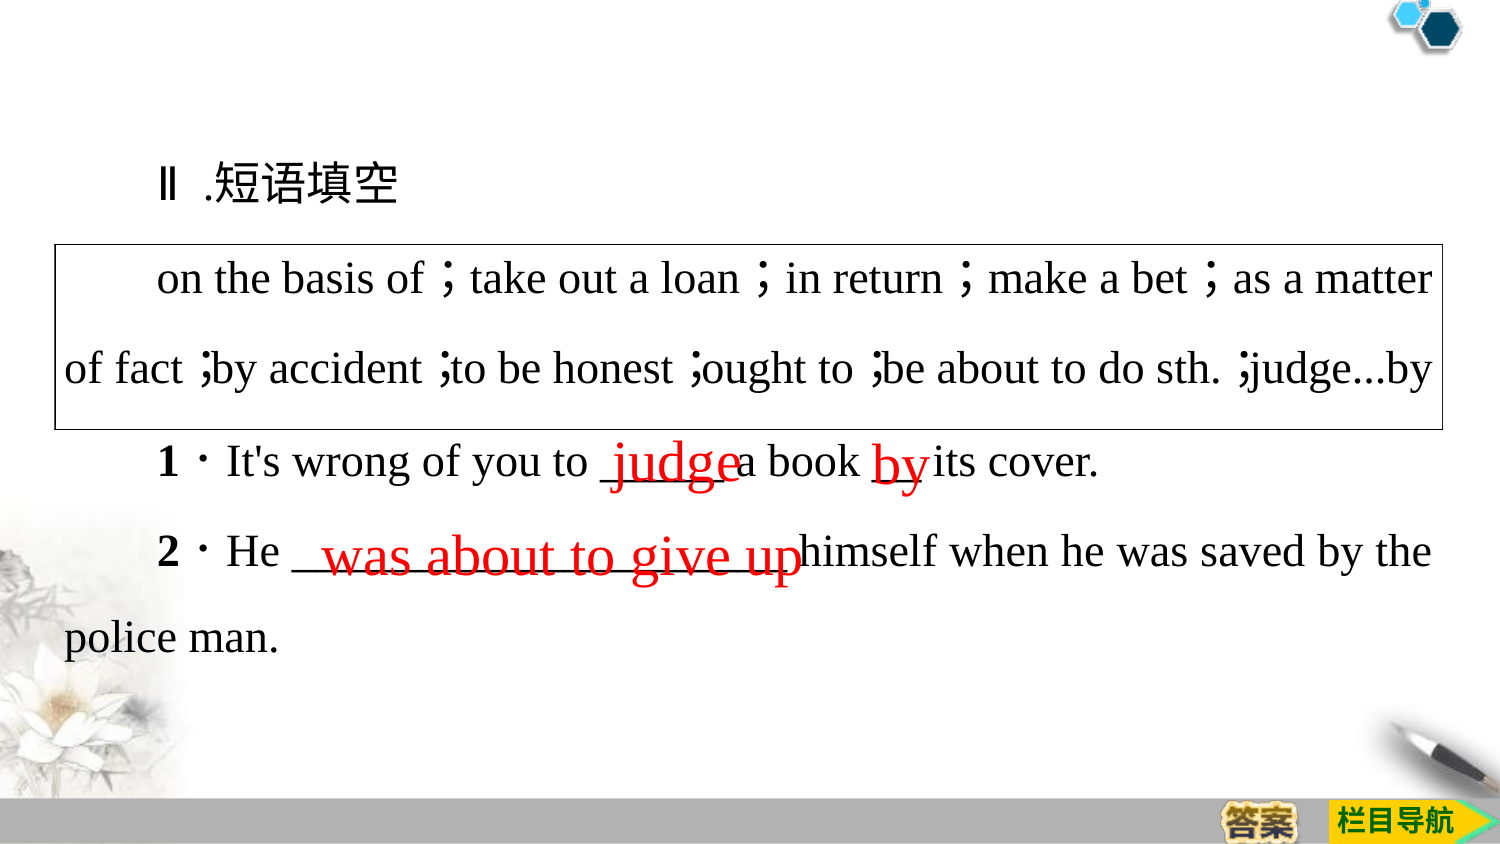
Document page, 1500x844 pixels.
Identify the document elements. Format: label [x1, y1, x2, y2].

picture [1329, 800, 1500, 844]
picture [1219, 799, 1301, 844]
picture [0, 0, 1500, 798]
text_box [54, 154, 1446, 690]
